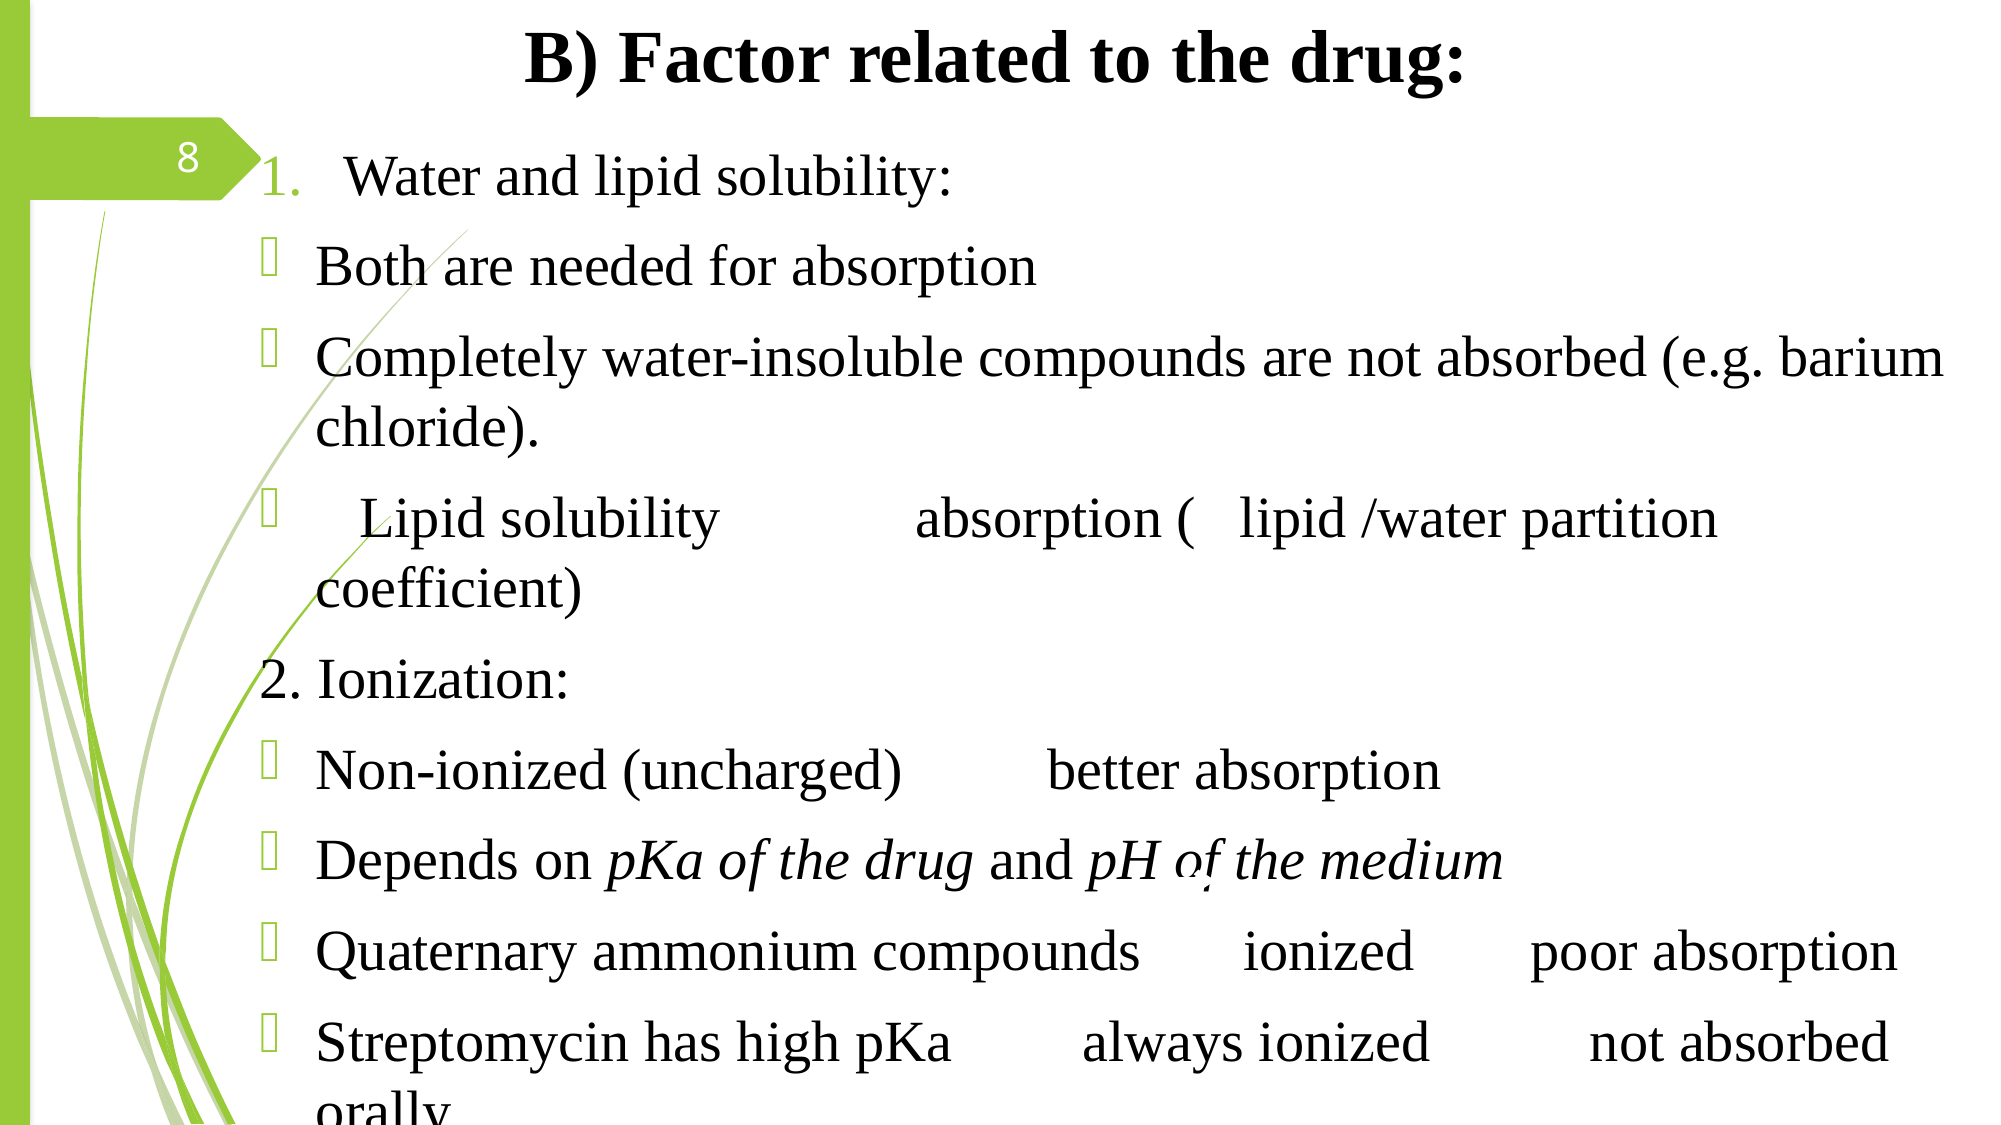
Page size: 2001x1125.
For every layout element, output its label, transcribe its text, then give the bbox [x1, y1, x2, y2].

title B) Factor related to the drug: [266, 0, 1729, 129]
list Water and lipid solubility: Both are needed for absorption Completely water-insoluble compounds are not absorbed (e.g. barium chloride). Lipid solubility absorption ( lipid /water partition coefficient) 2. Ionization: Non-ionized (uncharged) better absorption Depends on pKa of the drug and pH of the medium Quaternary ammonium compounds ionized poor absorption Streptomycin has high pKa always ionized not absorbed orally [244, 129, 2000, 1125]
slide_number 8 [87, 129, 216, 190]
